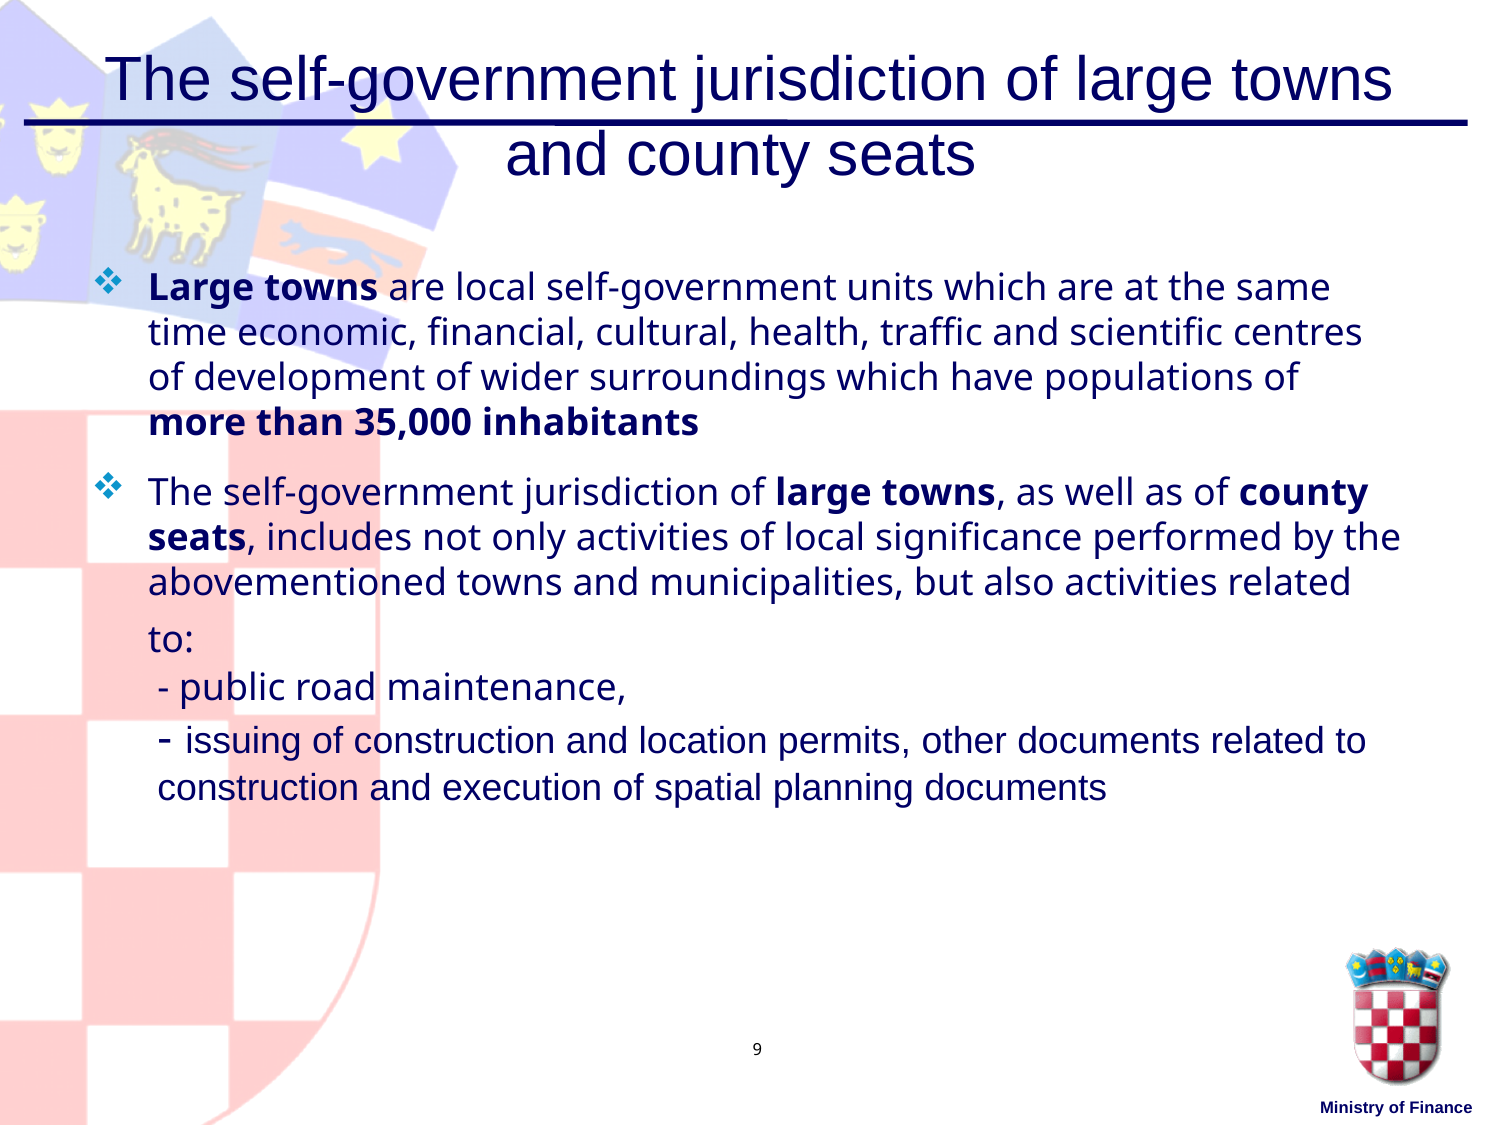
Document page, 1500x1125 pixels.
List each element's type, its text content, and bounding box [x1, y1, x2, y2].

title The self-government jurisdiction of large towns and county seats [29, 30, 1471, 197]
slide_number 9 [741, 1041, 763, 1062]
picture [1424, 947, 1451, 1086]
list Large towns are local self-government units which are at the same time economic, financial, cultural, health, traffic and scientific centres of development of wider surroundings which have populations of more than 35,000 inhabitants The self-government jurisdiction of large towns, as well as of county seats, includes not only activities of local significance performed by the abovementioned towns and municipalities, but also activities related to: - public road maintenance, - issuing of construction and location permits, other documents related to construction and execution of spatial planning documents [76, 255, 1424, 1106]
